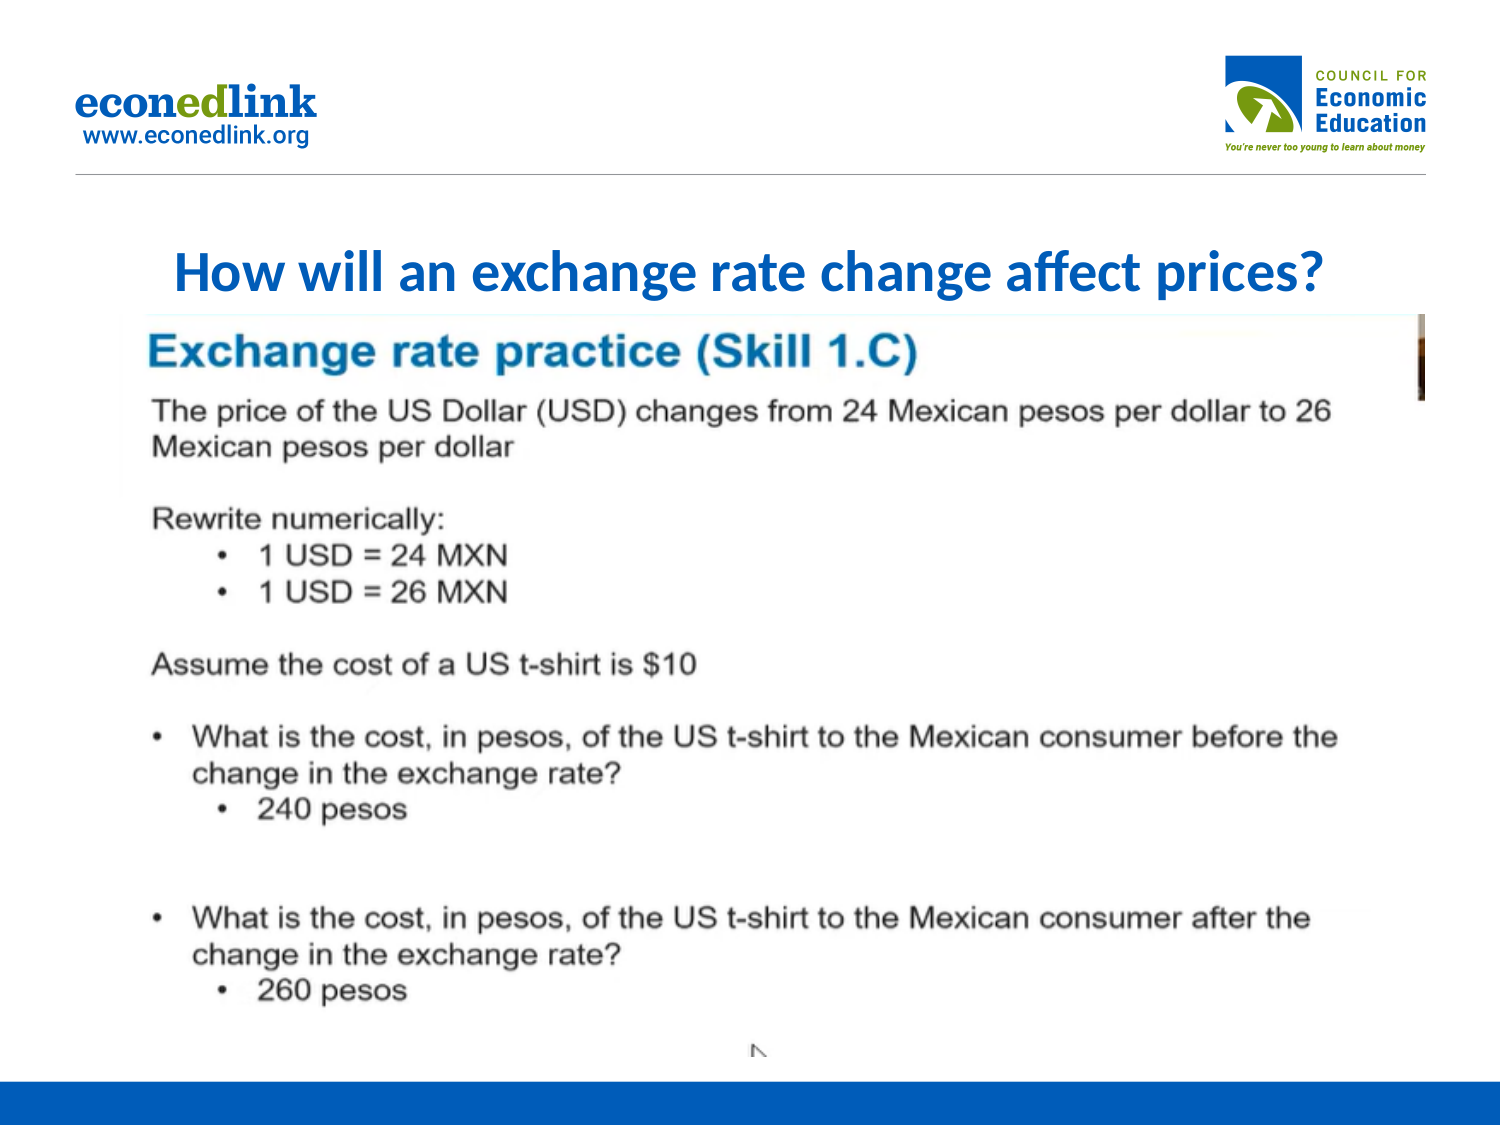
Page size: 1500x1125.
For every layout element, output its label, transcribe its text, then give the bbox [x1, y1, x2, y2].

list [118, 314, 1426, 1057]
picture [0, 0, 1500, 1125]
title How will an exchange rate change affect prices? [74, 149, 1426, 338]
